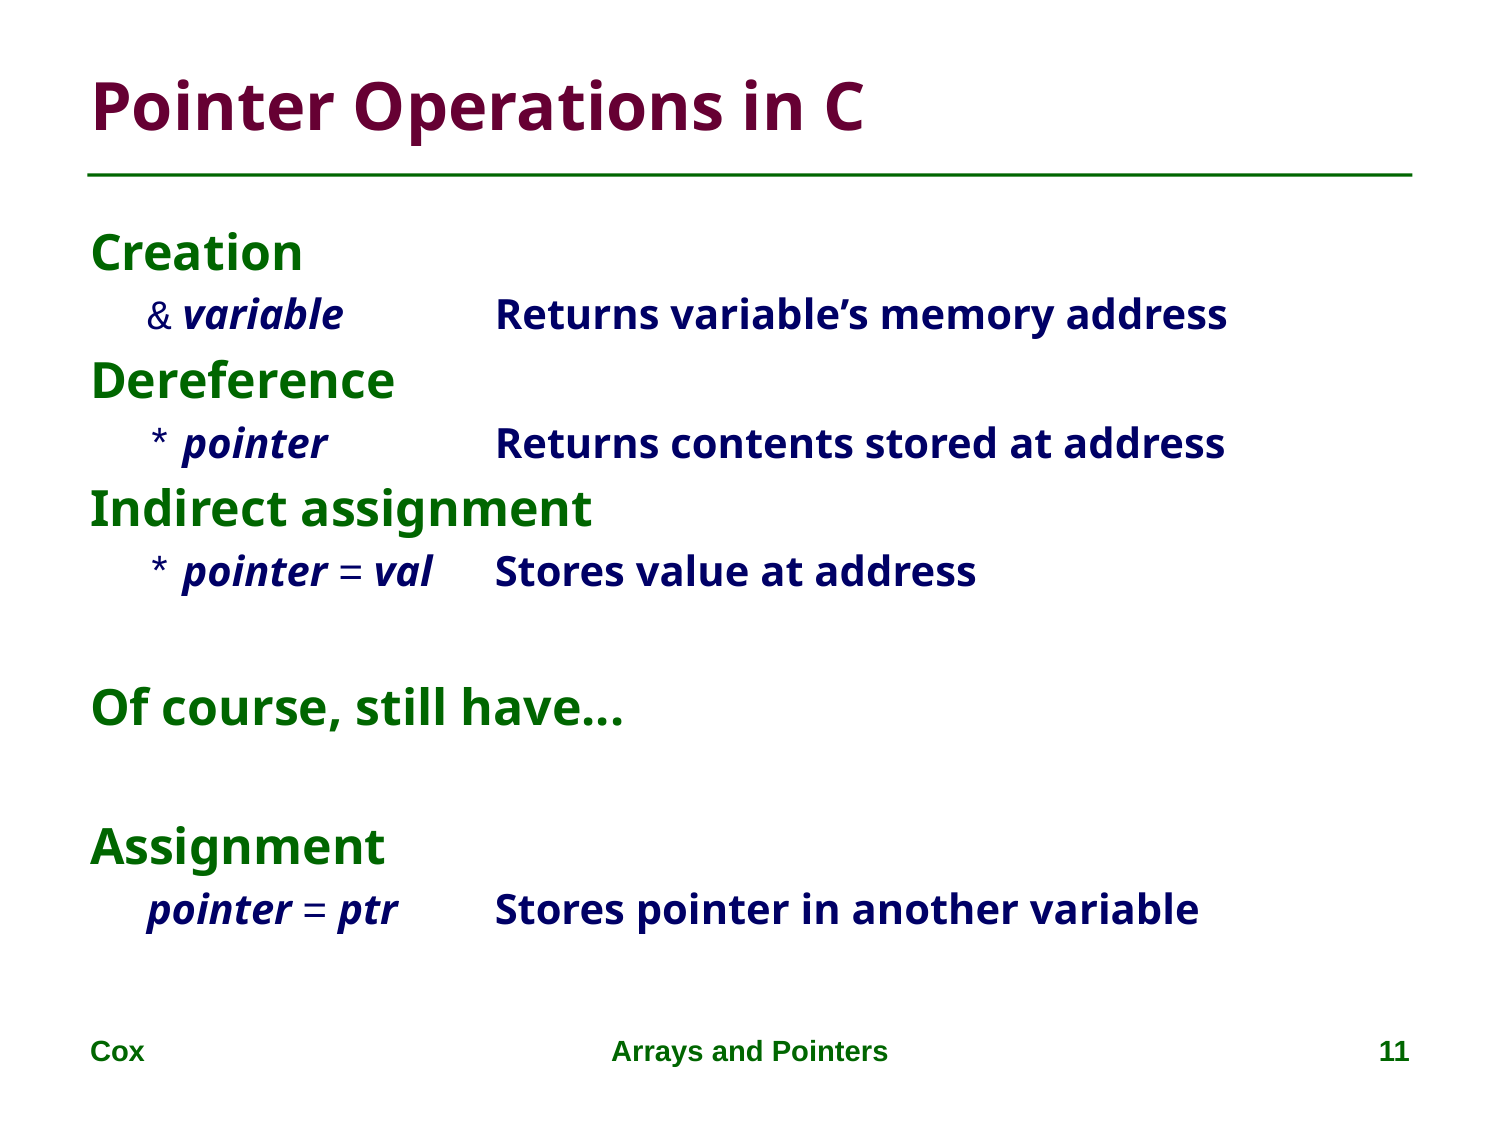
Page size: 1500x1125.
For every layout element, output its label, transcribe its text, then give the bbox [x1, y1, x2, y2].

footer Arrays and Pointers [512, 1024, 988, 1103]
slide_number 11 [1074, 1024, 1426, 1103]
list Creation & variable Returns variable’s memory address Dereference * pointer Returns contents stored at address Indirect assignment * pointer = val Stores value at address Of course, still have... Assignment pointer = ptr Stores pointer in another variable [75, 212, 1425, 1005]
slide_number Cox [74, 1024, 426, 1103]
title Pointer Operations in C [75, 45, 1425, 163]
